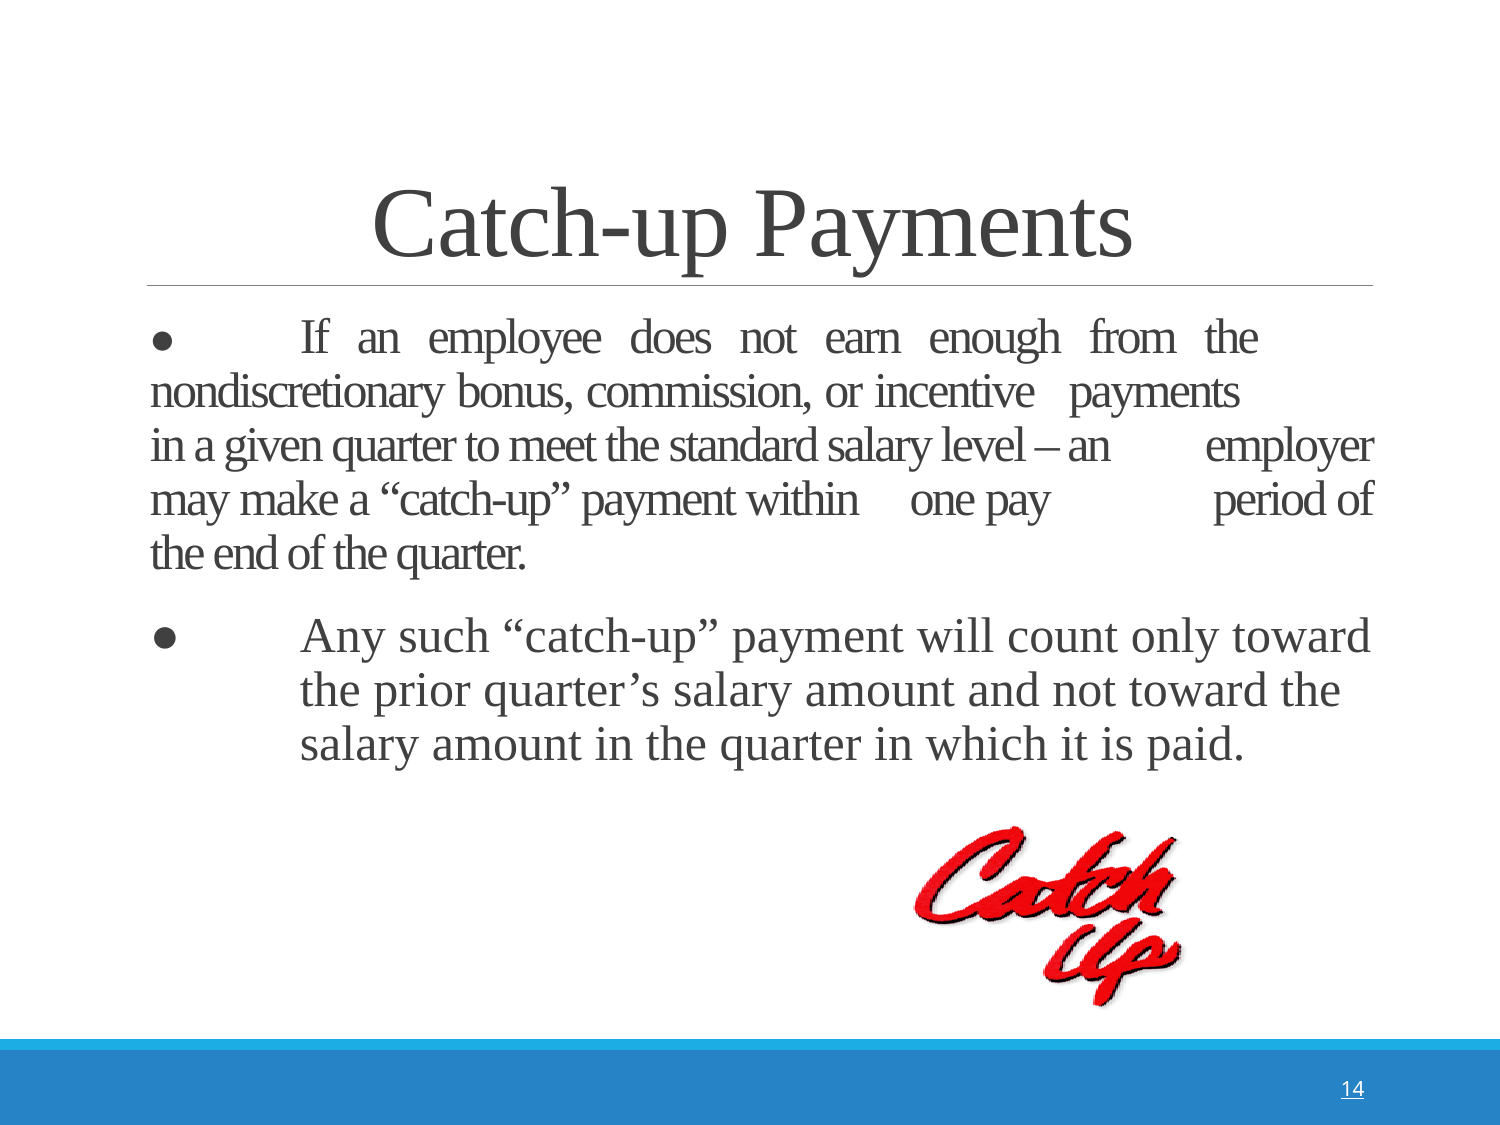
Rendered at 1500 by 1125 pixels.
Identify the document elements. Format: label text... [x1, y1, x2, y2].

picture [886, 814, 1240, 1013]
title Catch-up Payments [134, 47, 1373, 285]
list ● If an employee does not earn enough from the nondiscretionary bonus, commission, or incentive payments in a given quarter to meet the standard salary level – an employer may make a “catch-up” payment within one pay period of the end of the quarter. ● Any such “catch-up” payment will count only toward the prior quarter’s salary amount and not toward the salary amount in the quarter in which it is paid. [134, 302, 1373, 963]
slide_number 14 [1217, 1059, 1380, 1120]
